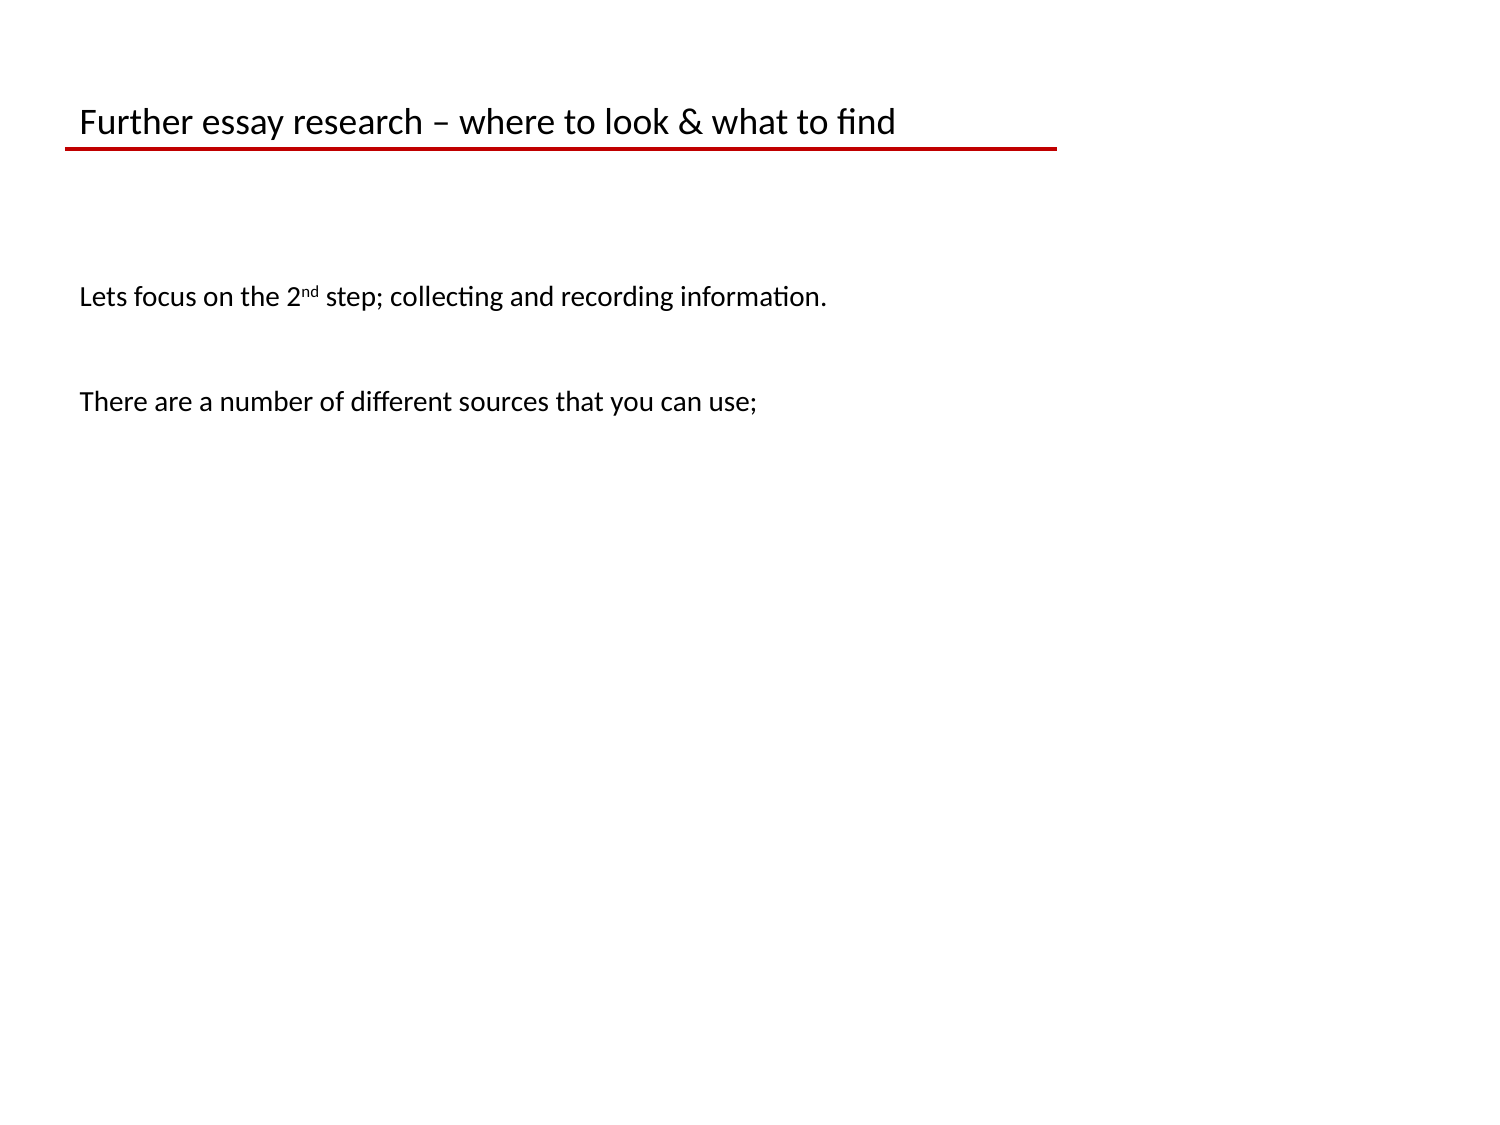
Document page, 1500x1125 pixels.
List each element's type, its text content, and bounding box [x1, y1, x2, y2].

text_box Further essay research – where to look & what to find Lets focus on the 2nd step; collecting and recording information. There are a number of different sources that you can use; [64, 89, 1176, 460]
